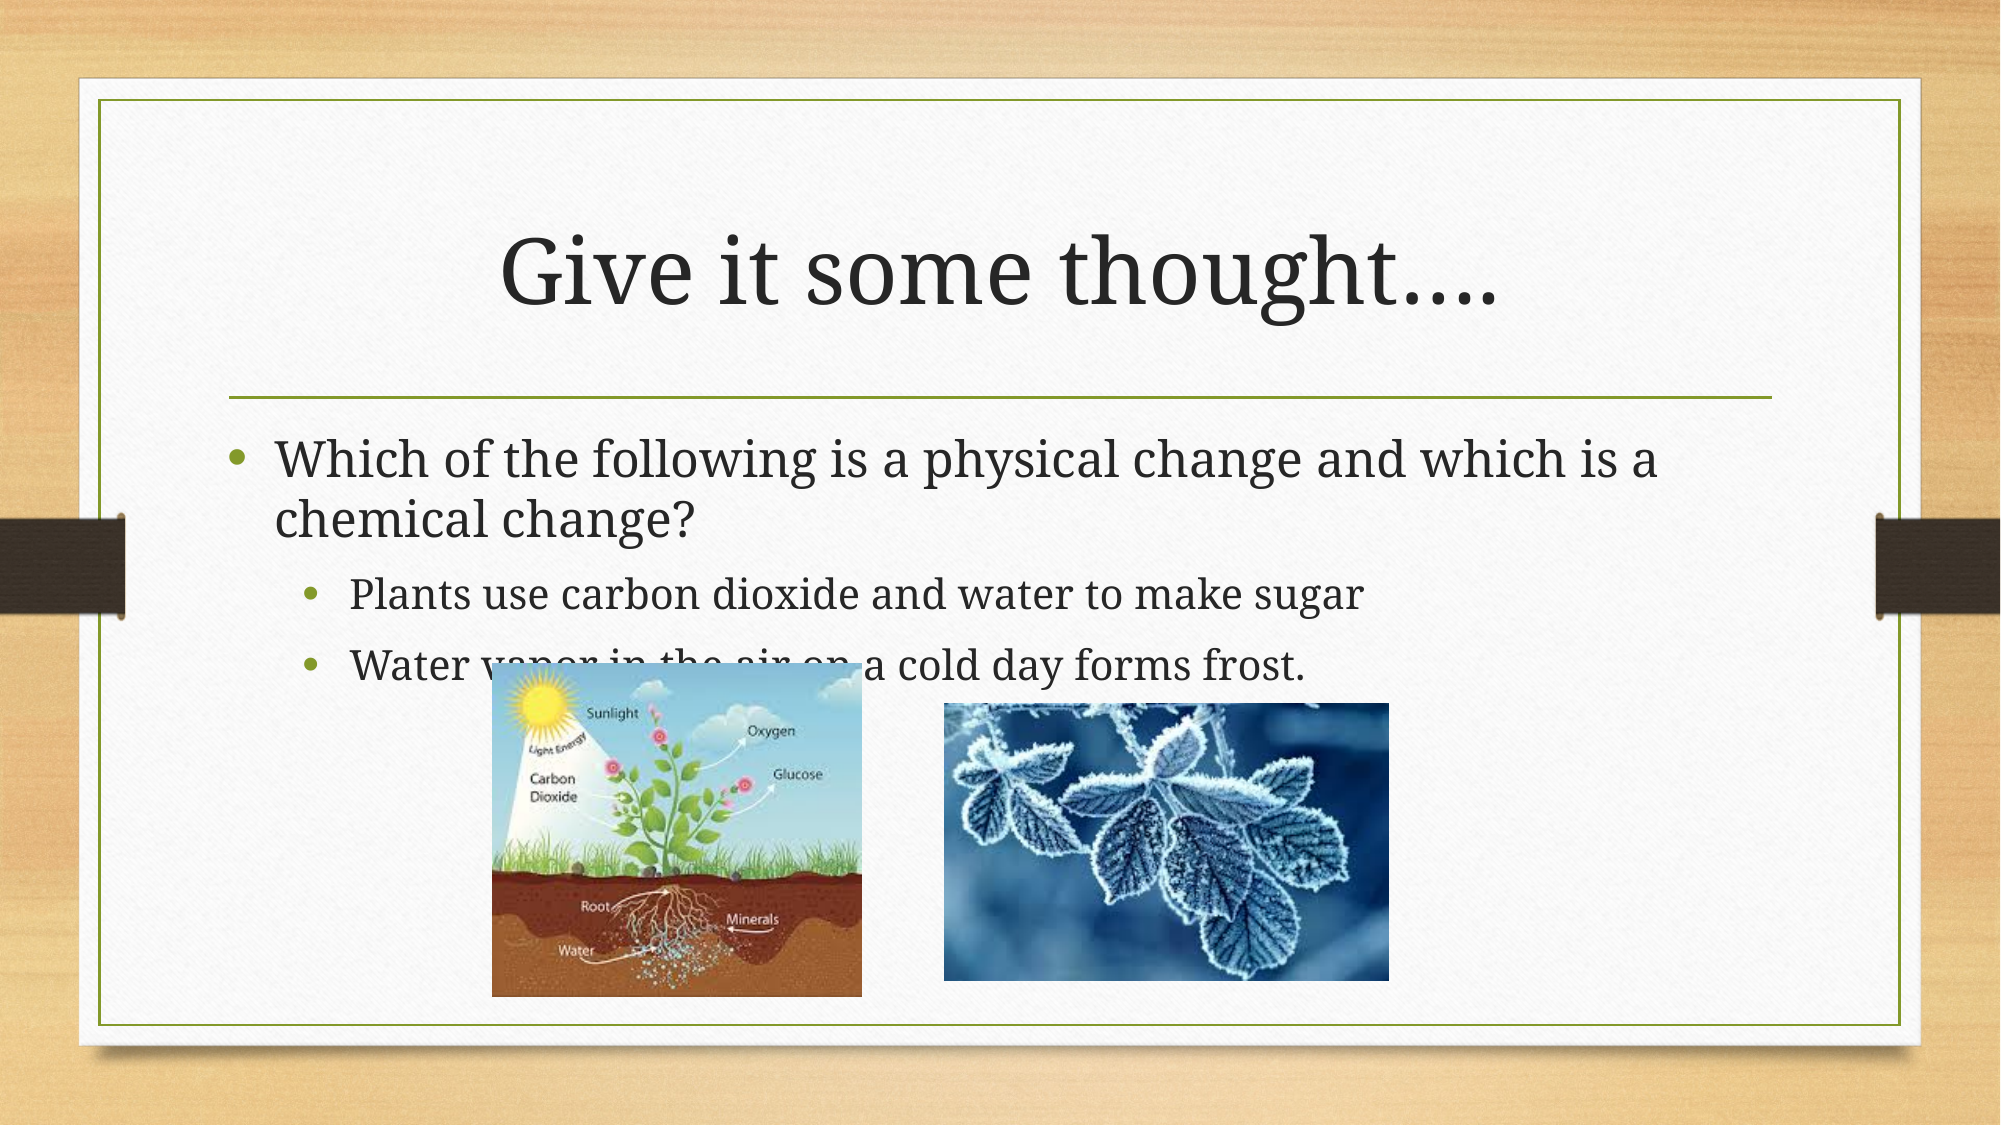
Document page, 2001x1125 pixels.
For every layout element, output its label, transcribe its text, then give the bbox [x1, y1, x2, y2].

title Give it some thought…. [212, 161, 1788, 375]
picture [0, 0, 2001, 1125]
list Which of the following is a physical change and which is a chemical change? Plants use carbon dioxide and water to make sugar Water vapor in the air on a cold day forms frost. [212, 419, 1788, 964]
